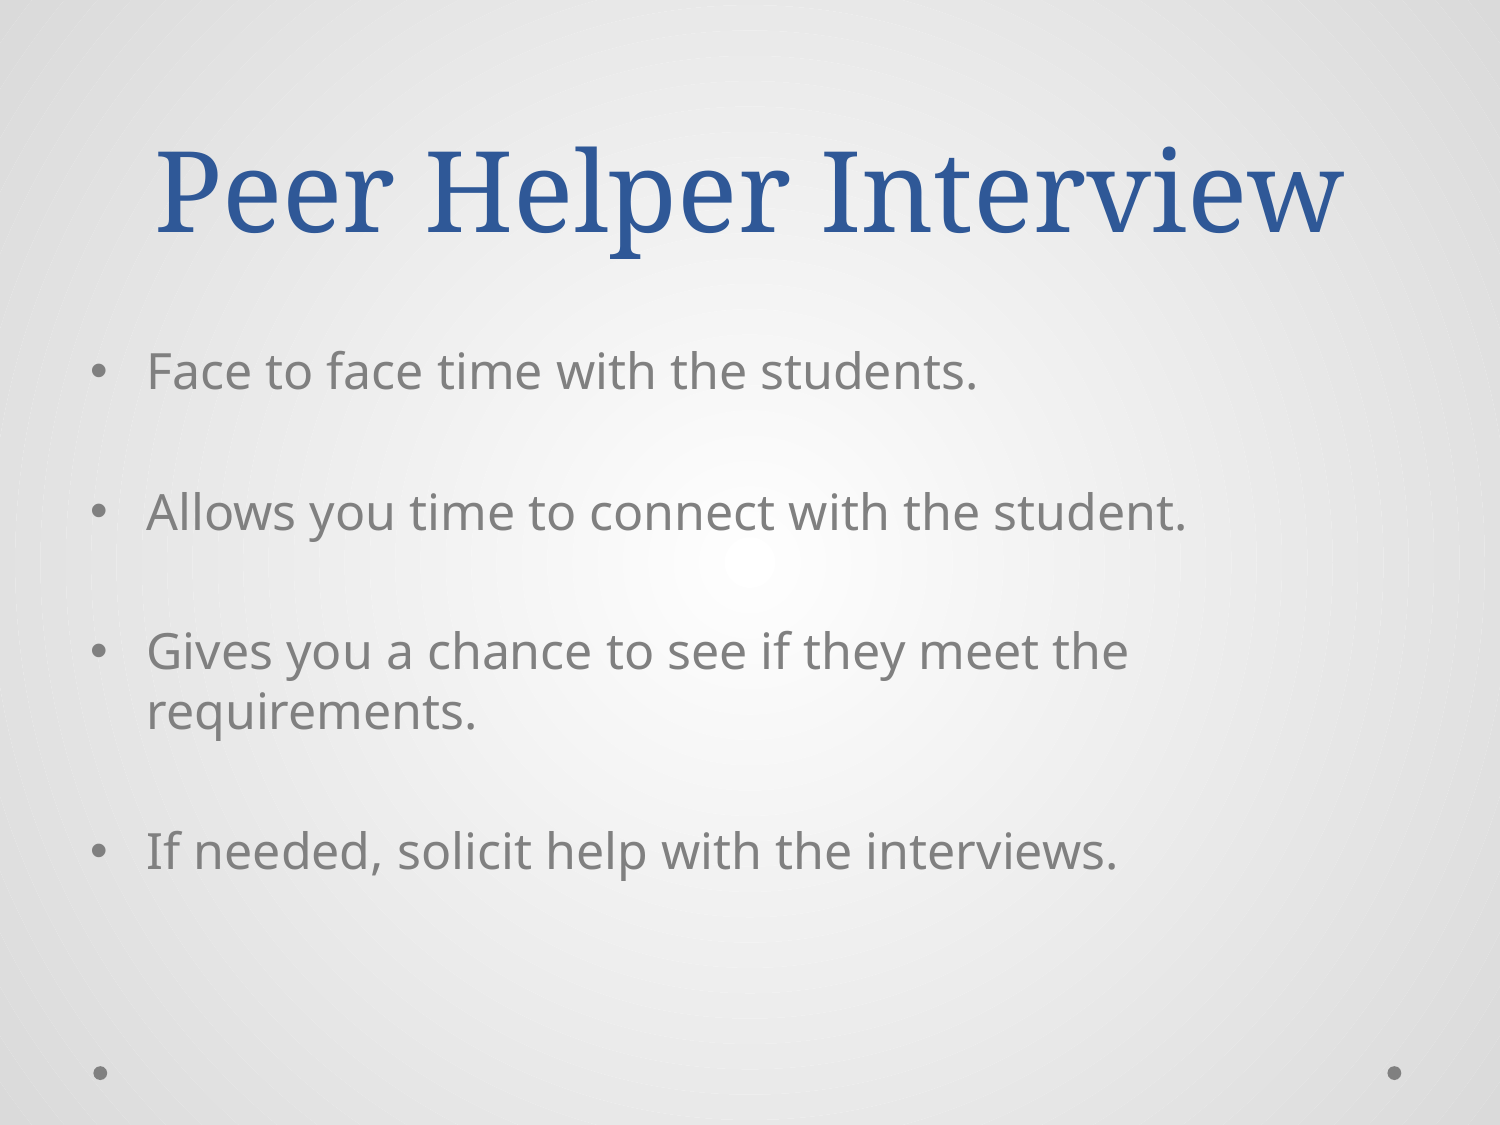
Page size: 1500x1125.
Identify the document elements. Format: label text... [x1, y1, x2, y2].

title Peer Helper Interview [75, 0, 1425, 262]
list Face to face time with the students. Allows you time to connect with the student. Gives you a chance to see if they meet the requirements. If needed, solicit help with the interviews. [75, 262, 1425, 1005]
